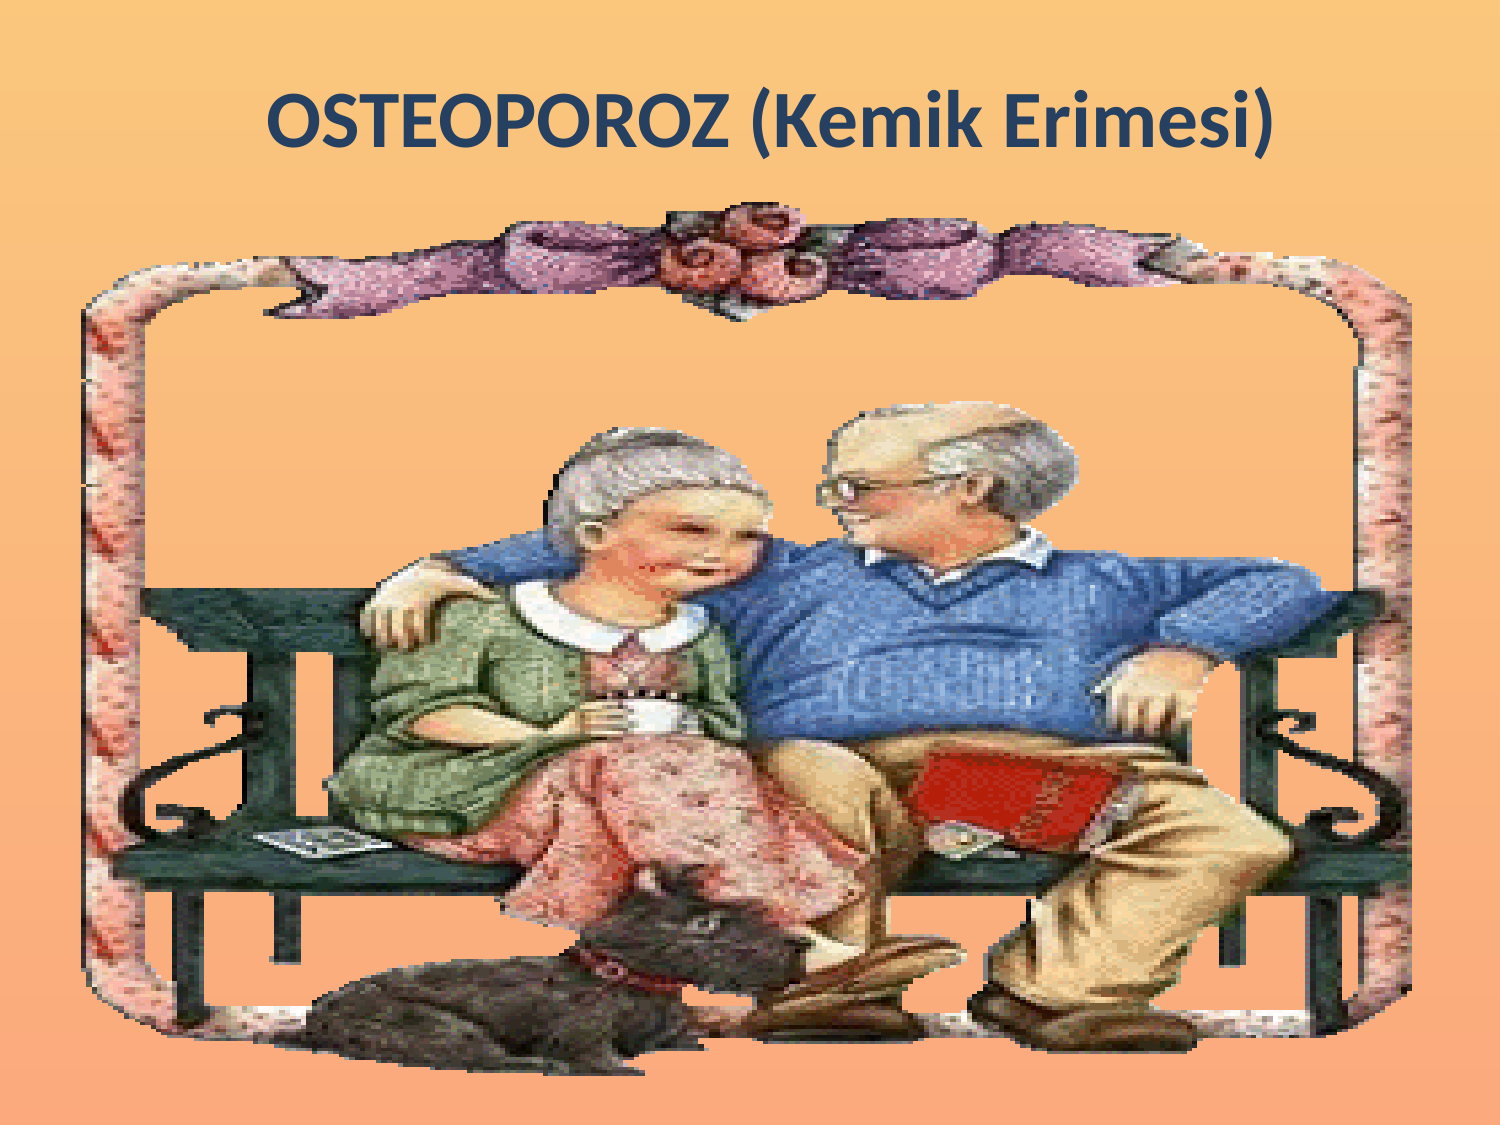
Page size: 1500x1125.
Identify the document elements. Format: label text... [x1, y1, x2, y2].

title OSTEOPOROZ (Kemik Erimesi) [82, 58, 1425, 270]
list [76, 198, 1419, 1083]
